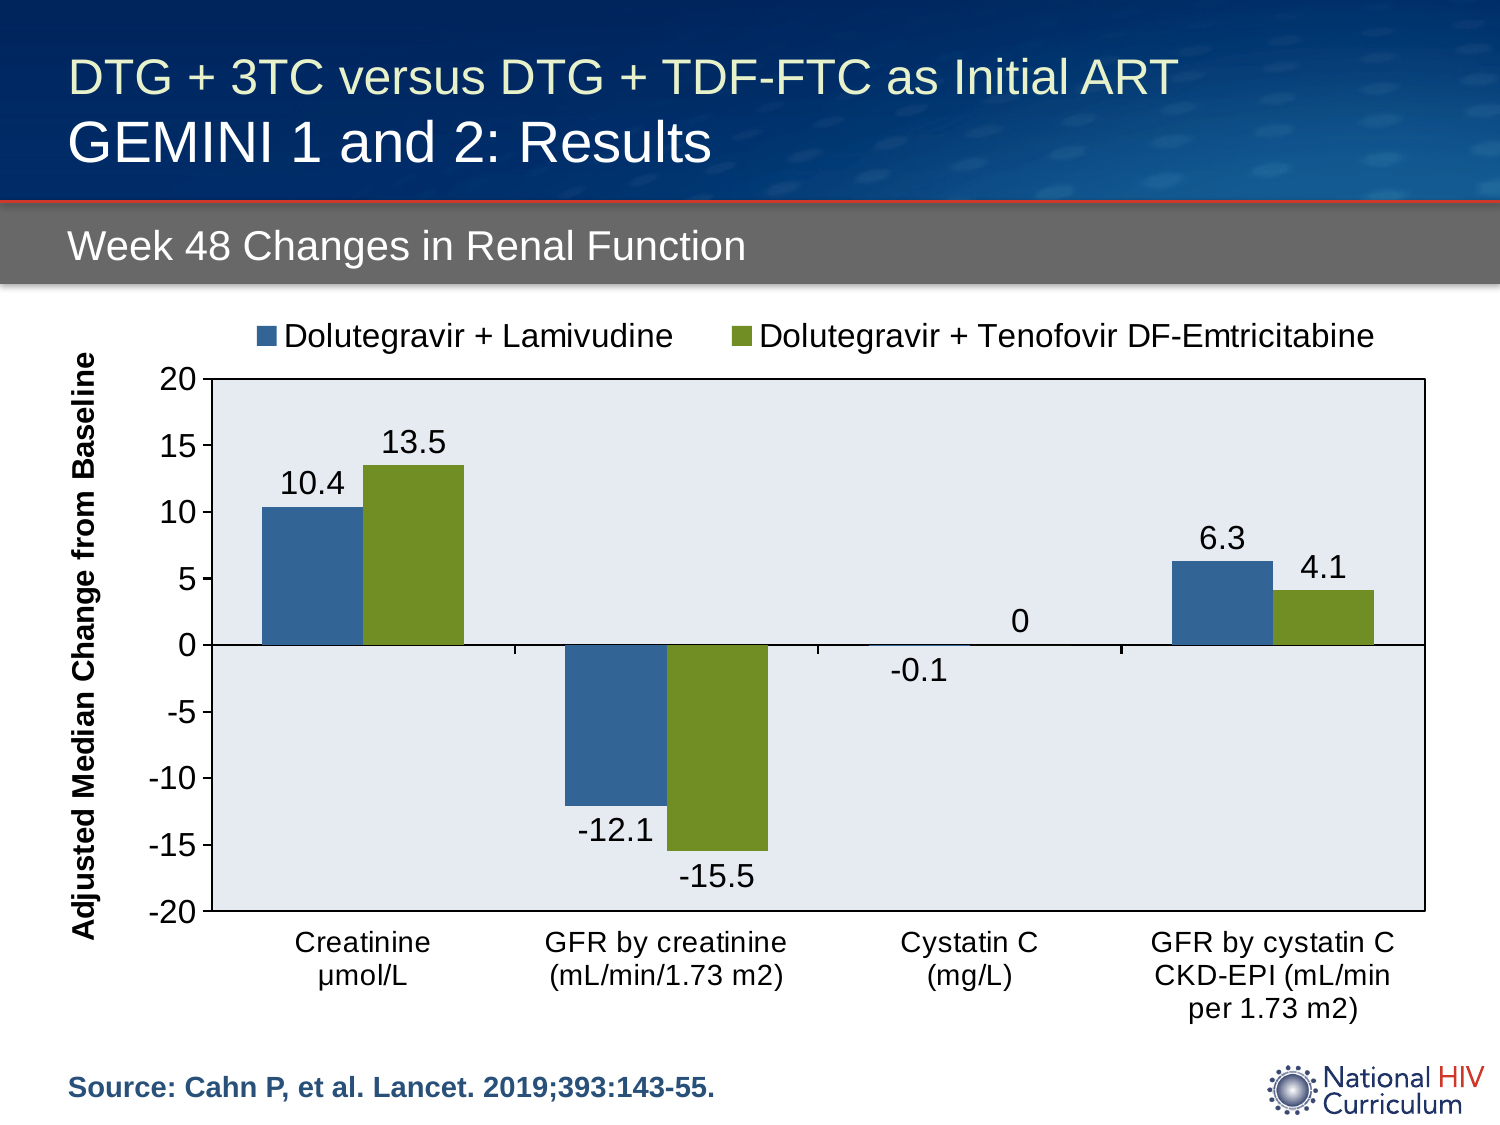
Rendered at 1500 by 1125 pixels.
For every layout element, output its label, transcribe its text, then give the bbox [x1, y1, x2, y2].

picture [0, 0, 1500, 200]
chart [55, 299, 1444, 1055]
list Source: Cahn P, et al. Lancet. 2019;393:143-55. [53, 1060, 1261, 1113]
picture [1267, 1065, 1318, 1115]
title DTG + 3TC versus DTG + TDF-FTC as Initial ART GEMINI 1 and 2: Results [53, 19, 1447, 199]
list Week 48 Changes in Renal Function [52, 205, 1448, 281]
